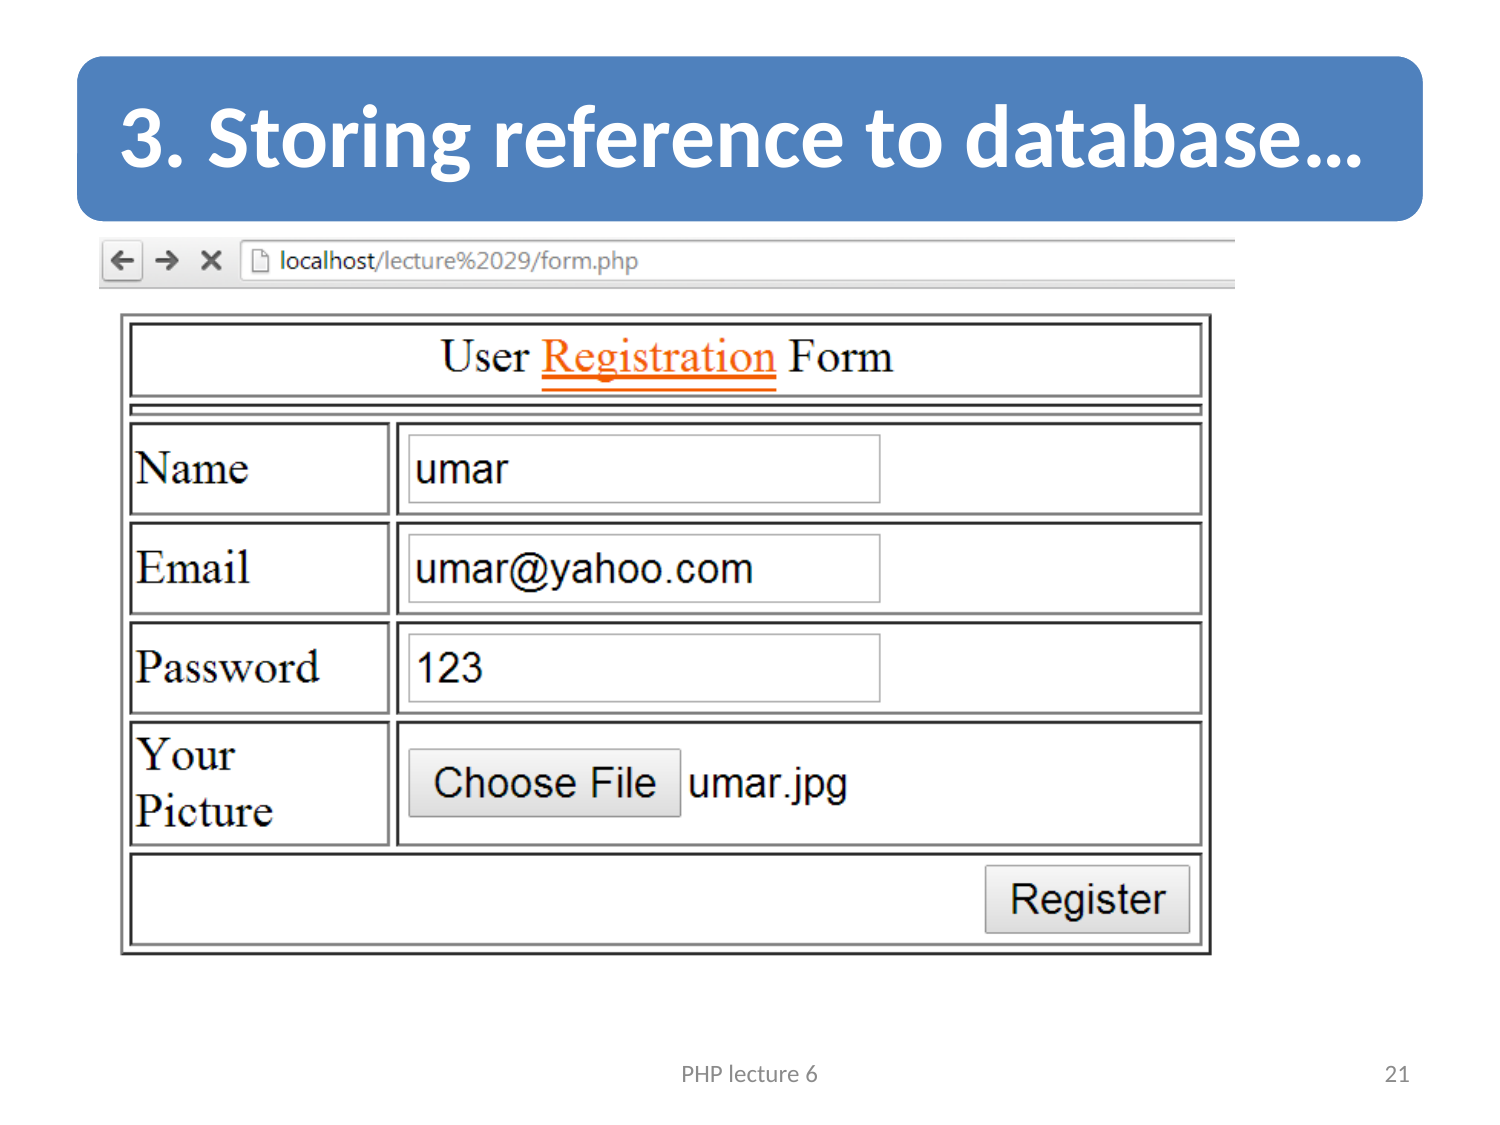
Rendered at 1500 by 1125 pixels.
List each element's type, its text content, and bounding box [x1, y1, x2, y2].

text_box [74, 44, 1426, 233]
footer PHP lecture 6 [512, 1042, 988, 1103]
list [99, 237, 1235, 981]
slide_number 21 [1074, 1042, 1425, 1103]
